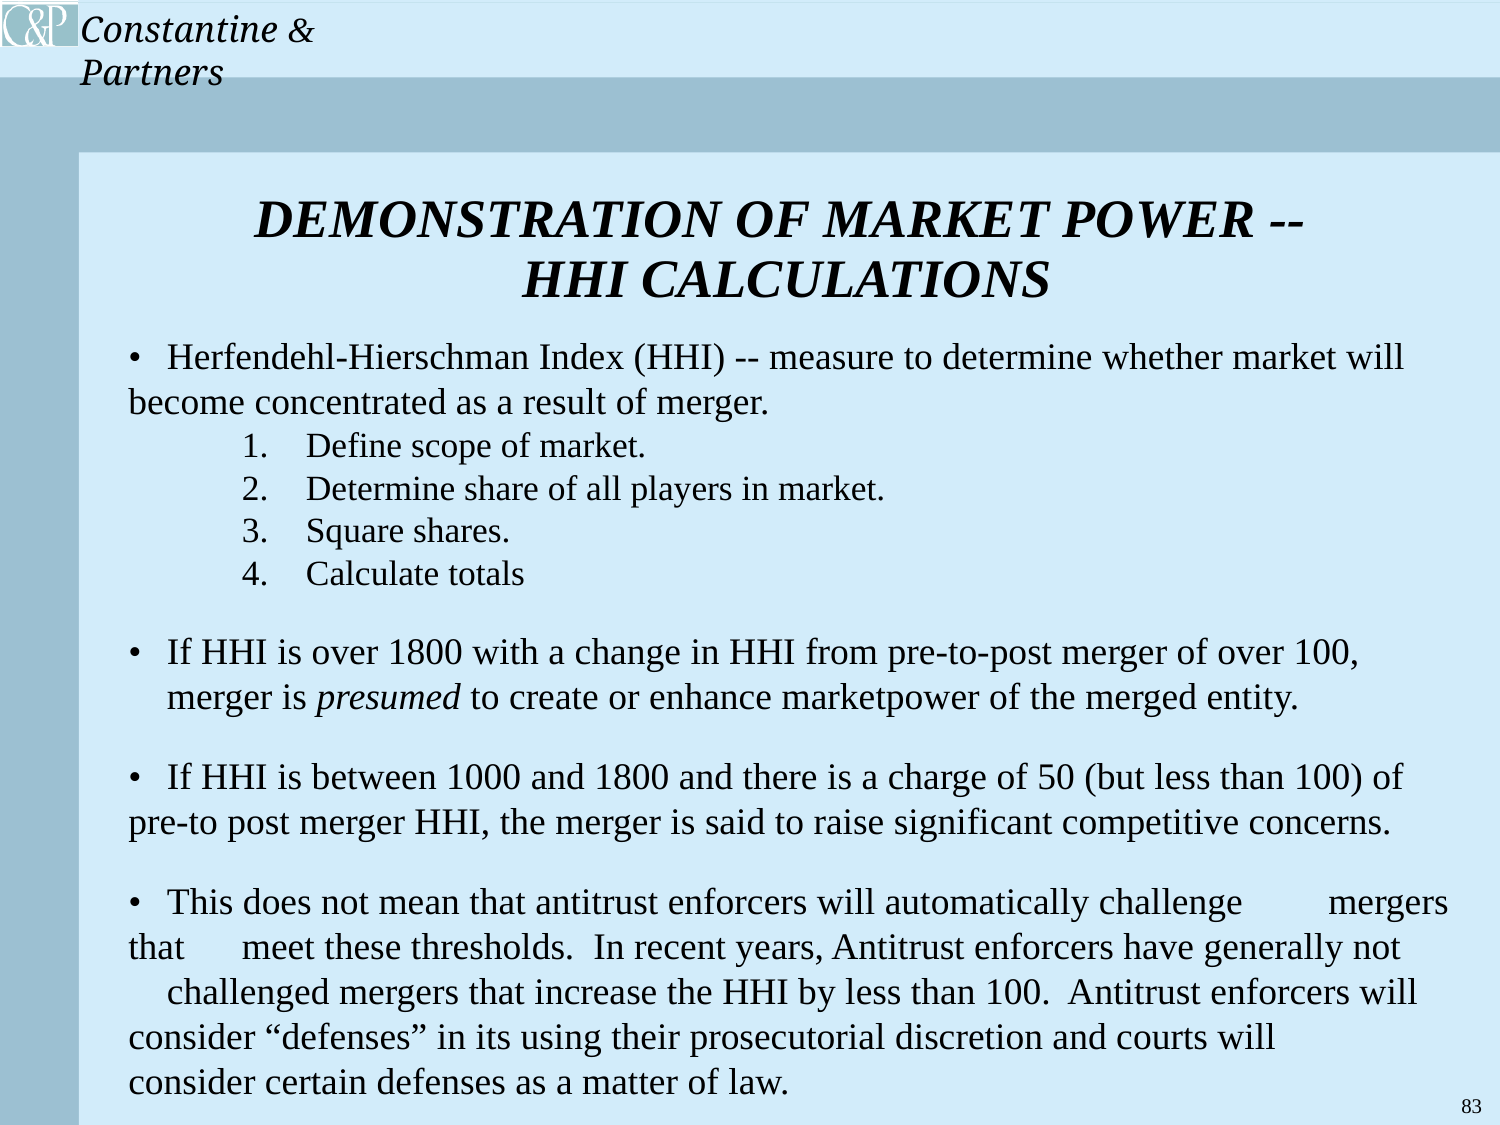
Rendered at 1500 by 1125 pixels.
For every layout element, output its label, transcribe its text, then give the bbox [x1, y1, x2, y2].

text_box DEMONSTRATION OF MARKET POWER -- HHI CALCULATIONS [74, 112, 1500, 312]
text_box • Herfendehl-Hierschman Index (HHI) -- measure to determine whether market will become concentrated as a result of merger. 1. Define scope of market. 2. Determine share of all players in market. 3. Square shares. 4. Calculate totals • If HHI is over 1800 with a change in HHI from pre-to-post merger of over 100, merger is presumed to create or enhance marketpower of the merged entity. • If HHI is between 1000 and 1800 and there is a charge of 50 (but less than 100) of pre-to post merger HHI, the merger is said to raise significant competitive concerns. • This does not mean that antitrust enforcers will automatically challenge mergers that meet these thresholds. In recent years, Antitrust enforcers have generally not challenged mergers that increase the HHI by less than 100. Antitrust enforcers will consider “defenses” in its using their prosecutorial discretion and courts will consider certain defenses as a matter of law. [74, 324, 1500, 1110]
